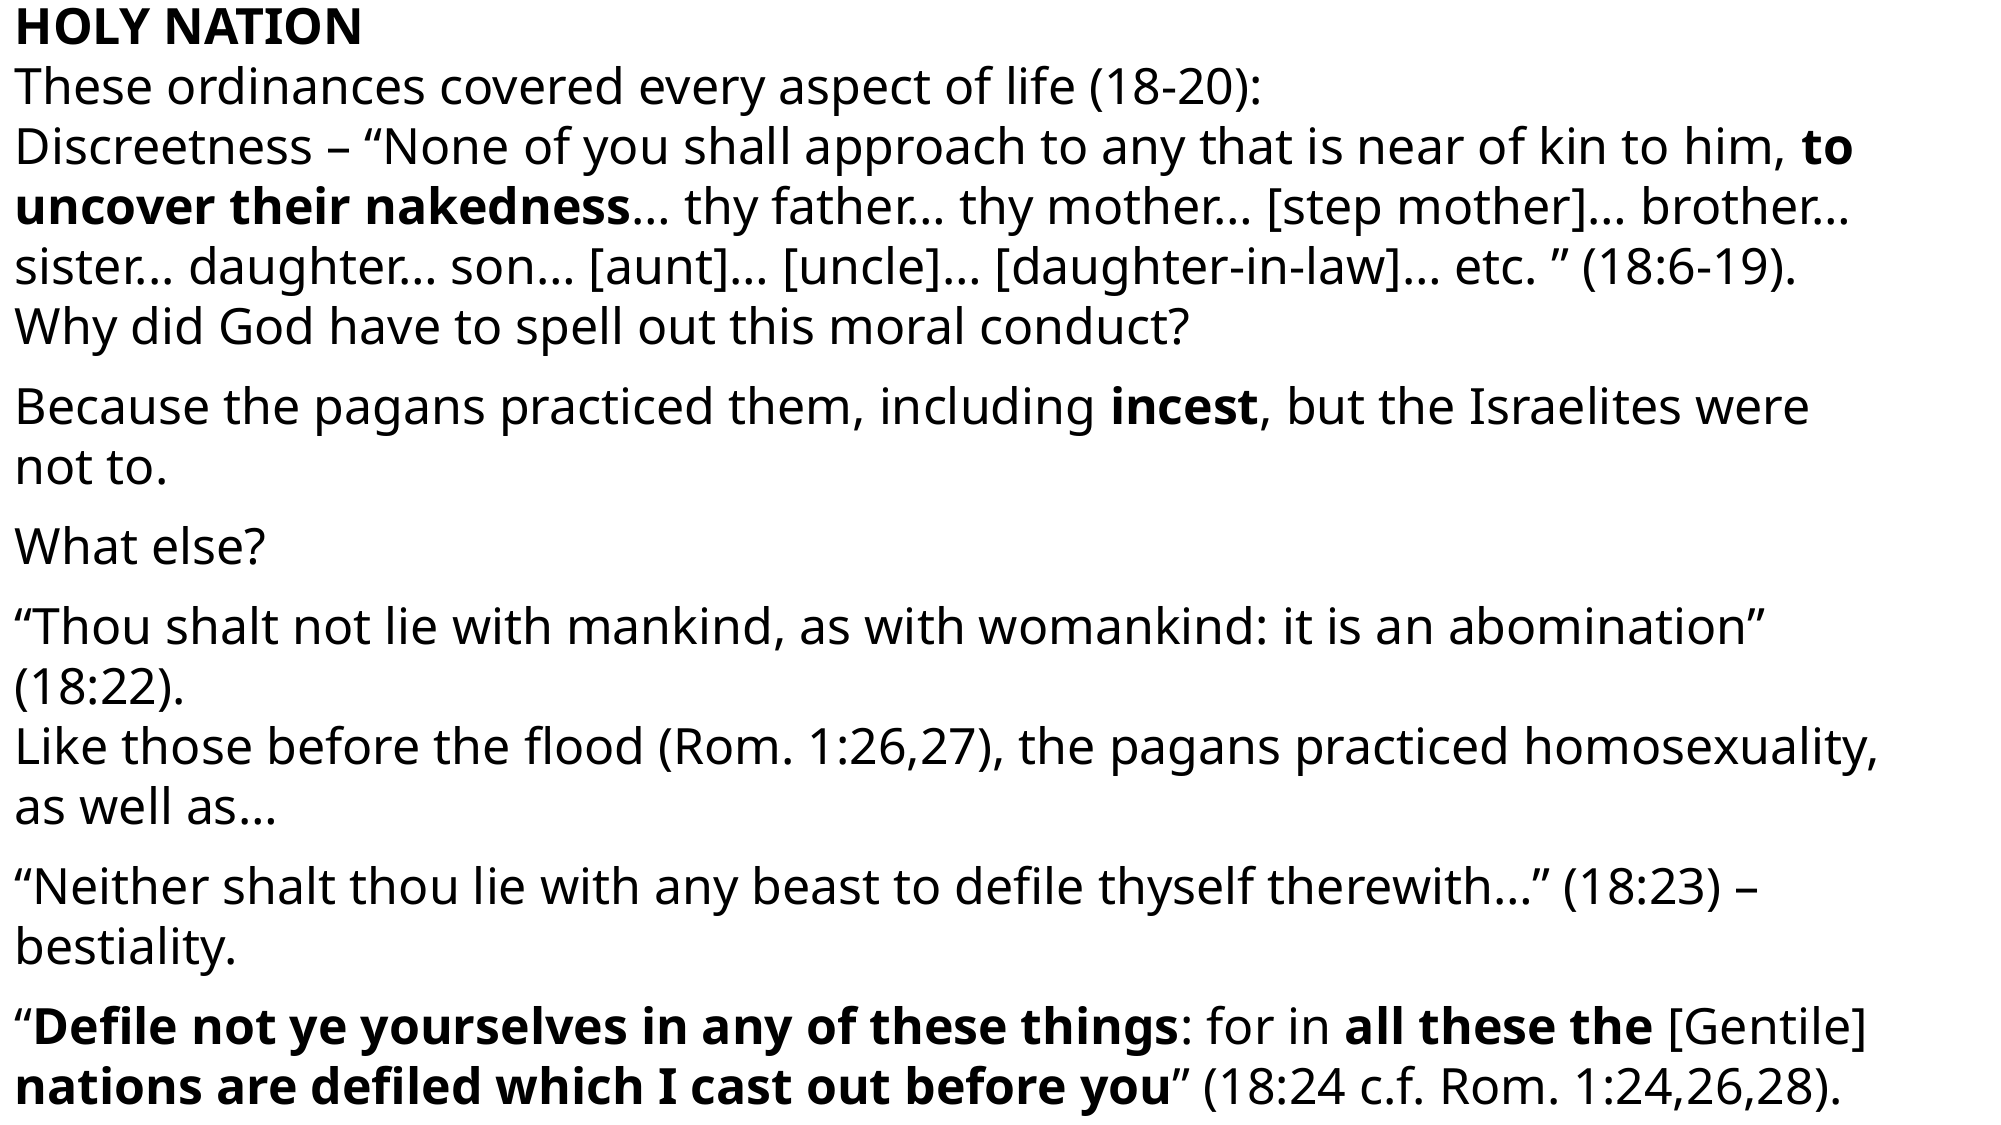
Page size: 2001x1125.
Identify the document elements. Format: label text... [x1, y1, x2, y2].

text_box HOLY NATION These ordinances covered every aspect of life (18-20): Discreetness – “None of you shall approach to any that is near of kin to him, to uncover their nakedness… thy father… thy mother… [step mother]… brother… sister... daughter… son… [aunt]… [uncle]… [daughter-in-law]… etc. ” (18:6-19). Why did God have to spell out this moral conduct? Because the pagans practiced them, including incest, but the Israelites were not to. What else? “Thou shalt not lie with mankind, as with womankind: it is an abomination” (18:22). Like those before the flood (Rom. 1:26,27), the pagans practiced homosexuality, as well as… “Neither shalt thou lie with any beast to defile thyself therewith…” (18:23) – bestiality. “Defile not ye yourselves in any of these things: for in all these the [Gentile] nations are defiled which I cast out before you” (18:24 c.f. Rom. 1:24,26,28). More??? “Do not prostitute thy daughter, to cause her to be a whore; lest the land fall into whoredom, and the land become full of wickedness” (18:29). [0, 0, 1908, 1125]
